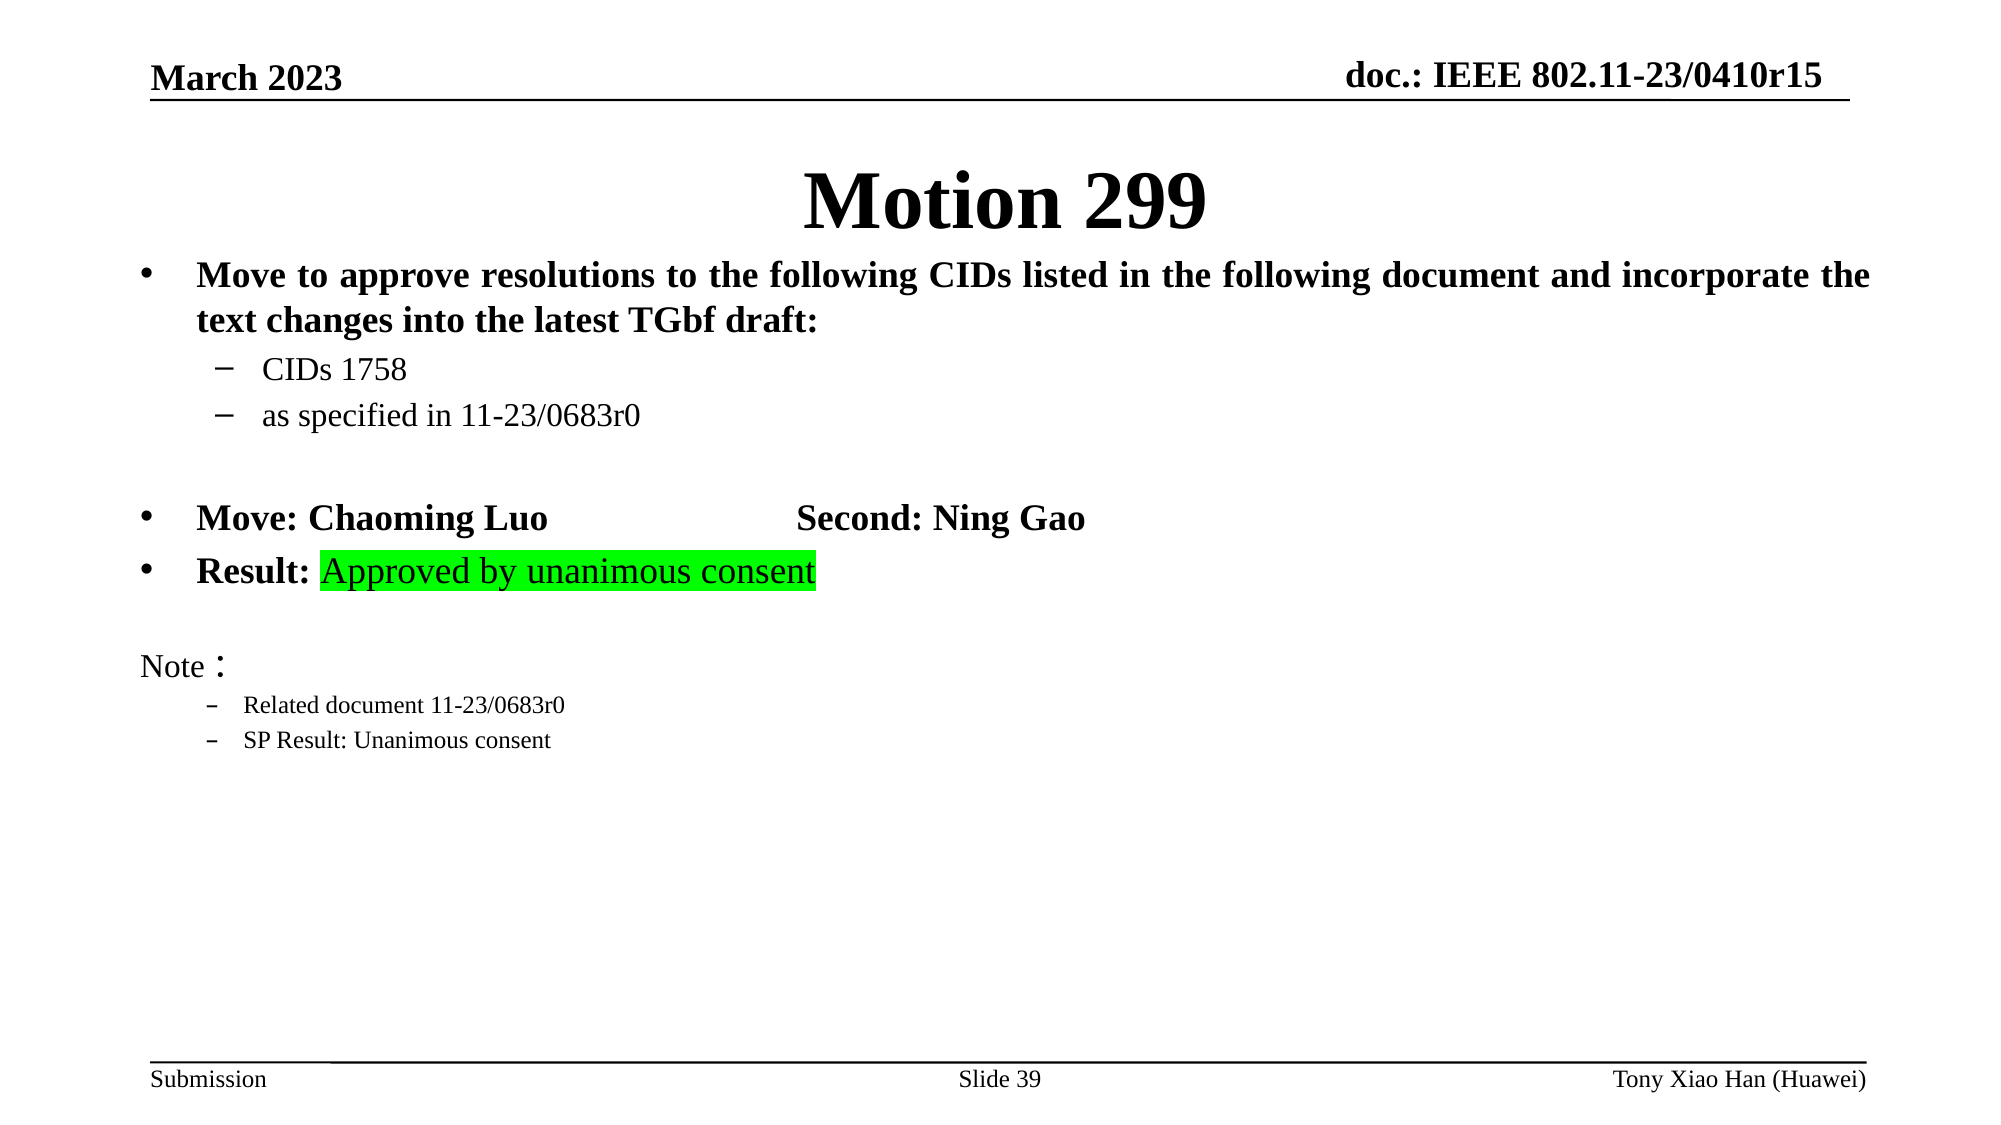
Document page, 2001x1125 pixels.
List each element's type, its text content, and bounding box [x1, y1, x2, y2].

text_box Move to approve resolutions to the following CIDs listed in the following document and incorporate the text changes into the latest TGbf draft: CIDs 1758 as specified in 11-23/0683r0 Move: Chaoming Luo Second: Ning Gao Result: Approved by unanimous consent Note： Related document 11-23/0683r0 SP Result: Unanimous consent [125, 212, 1888, 900]
text_box Motion 299 [368, 137, 1644, 212]
